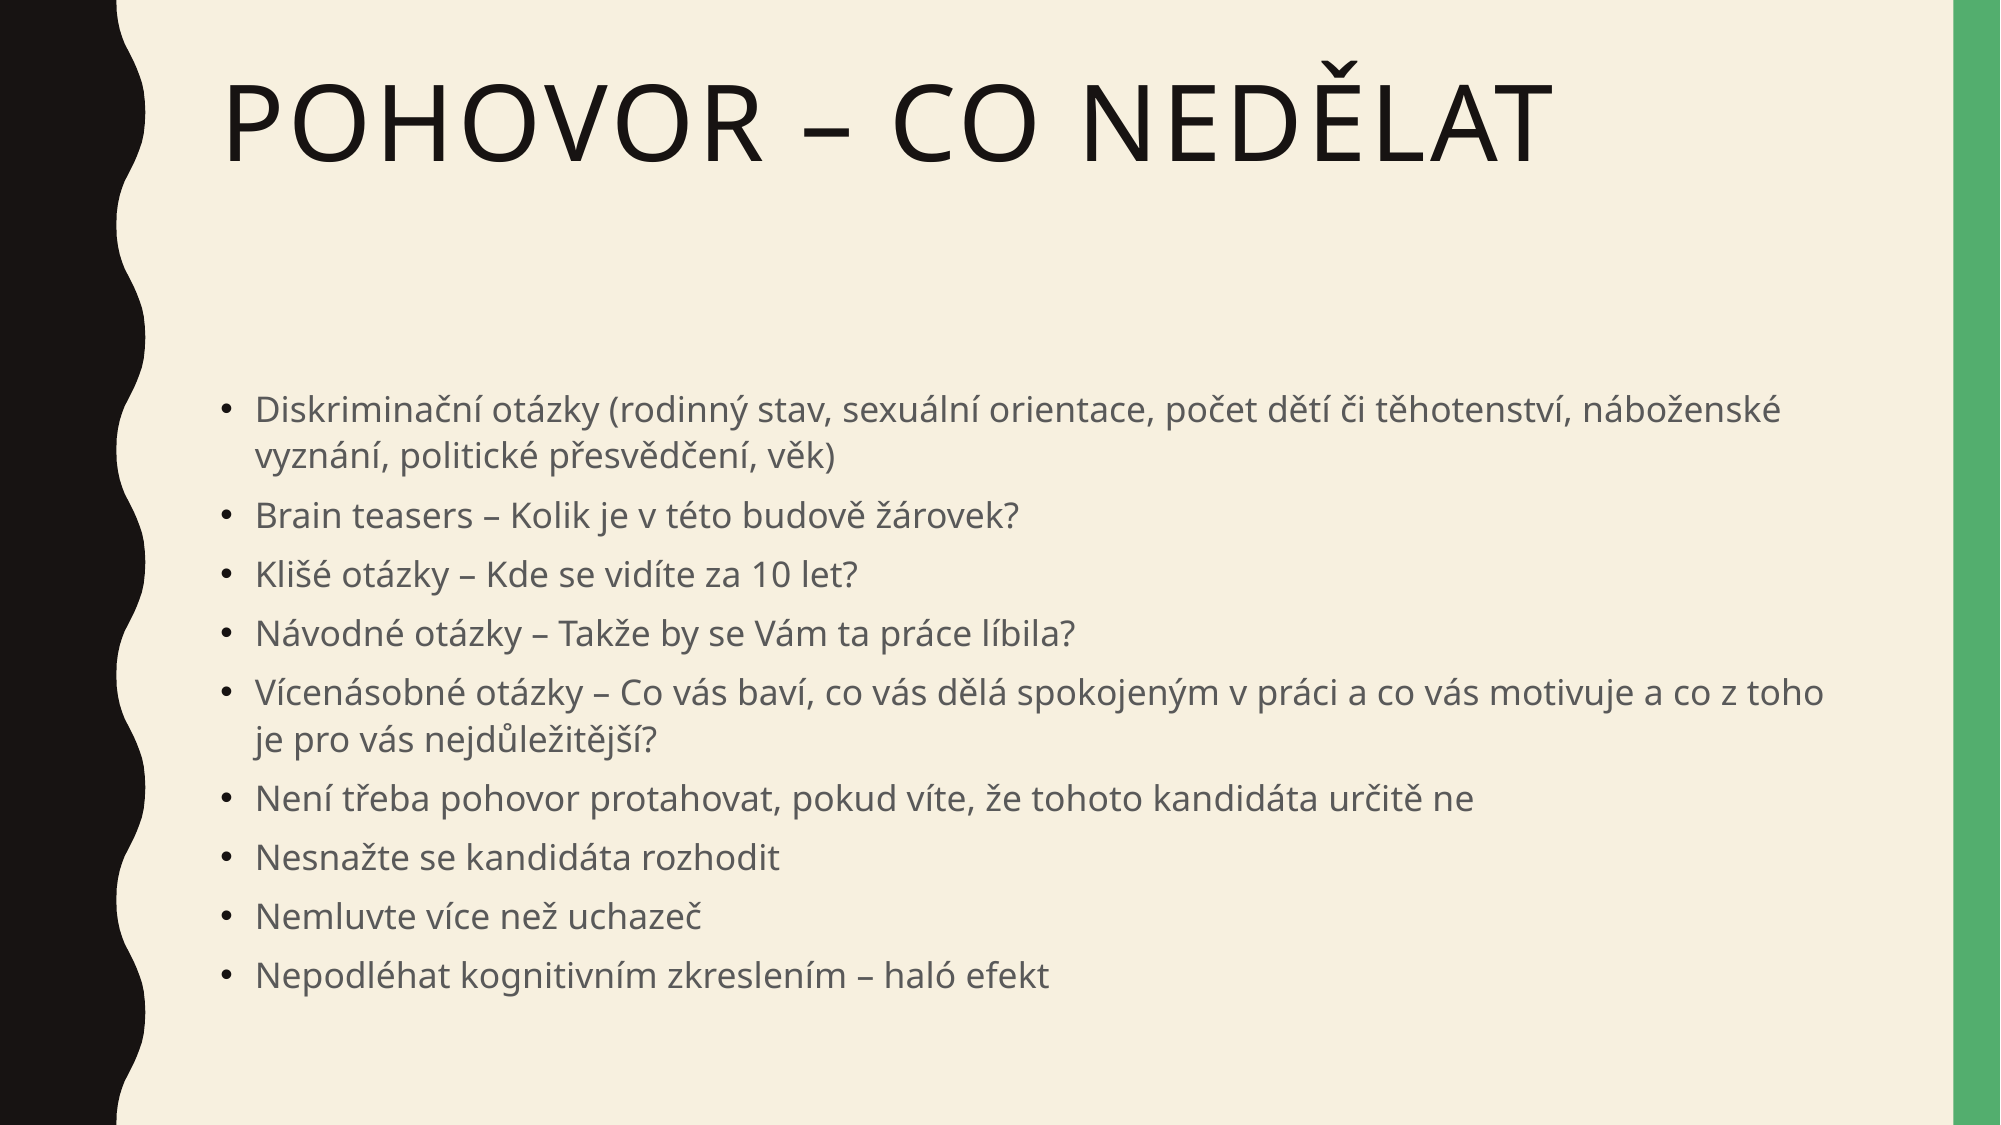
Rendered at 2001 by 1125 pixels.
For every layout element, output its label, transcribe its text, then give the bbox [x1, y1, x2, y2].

title Pohovor – co nedělat [205, 62, 1875, 308]
list Diskriminační otázky (rodinný stav, sexuální orientace, počet dětí či těhotenství, náboženské vyznání, politické přesvědčení, věk) Brain teasers – Kolik je v této budově žárovek? Klišé otázky – Kde se vidíte za 10 let? Návodné otázky – Takže by se Vám ta práce líbila? Vícenásobné otázky – Co vás baví, co vás dělá spokojeným v práci a co vás motivuje a co z toho je pro vás nejdůležitější? Není třeba pohovor protahovat, pokud víte, že tohoto kandidáta určitě ne Nesnažte se kandidáta rozhodit Nemluvte více než uchazeč Nepodléhat kognitivním zkreslením – haló efekt [205, 375, 1875, 1004]
